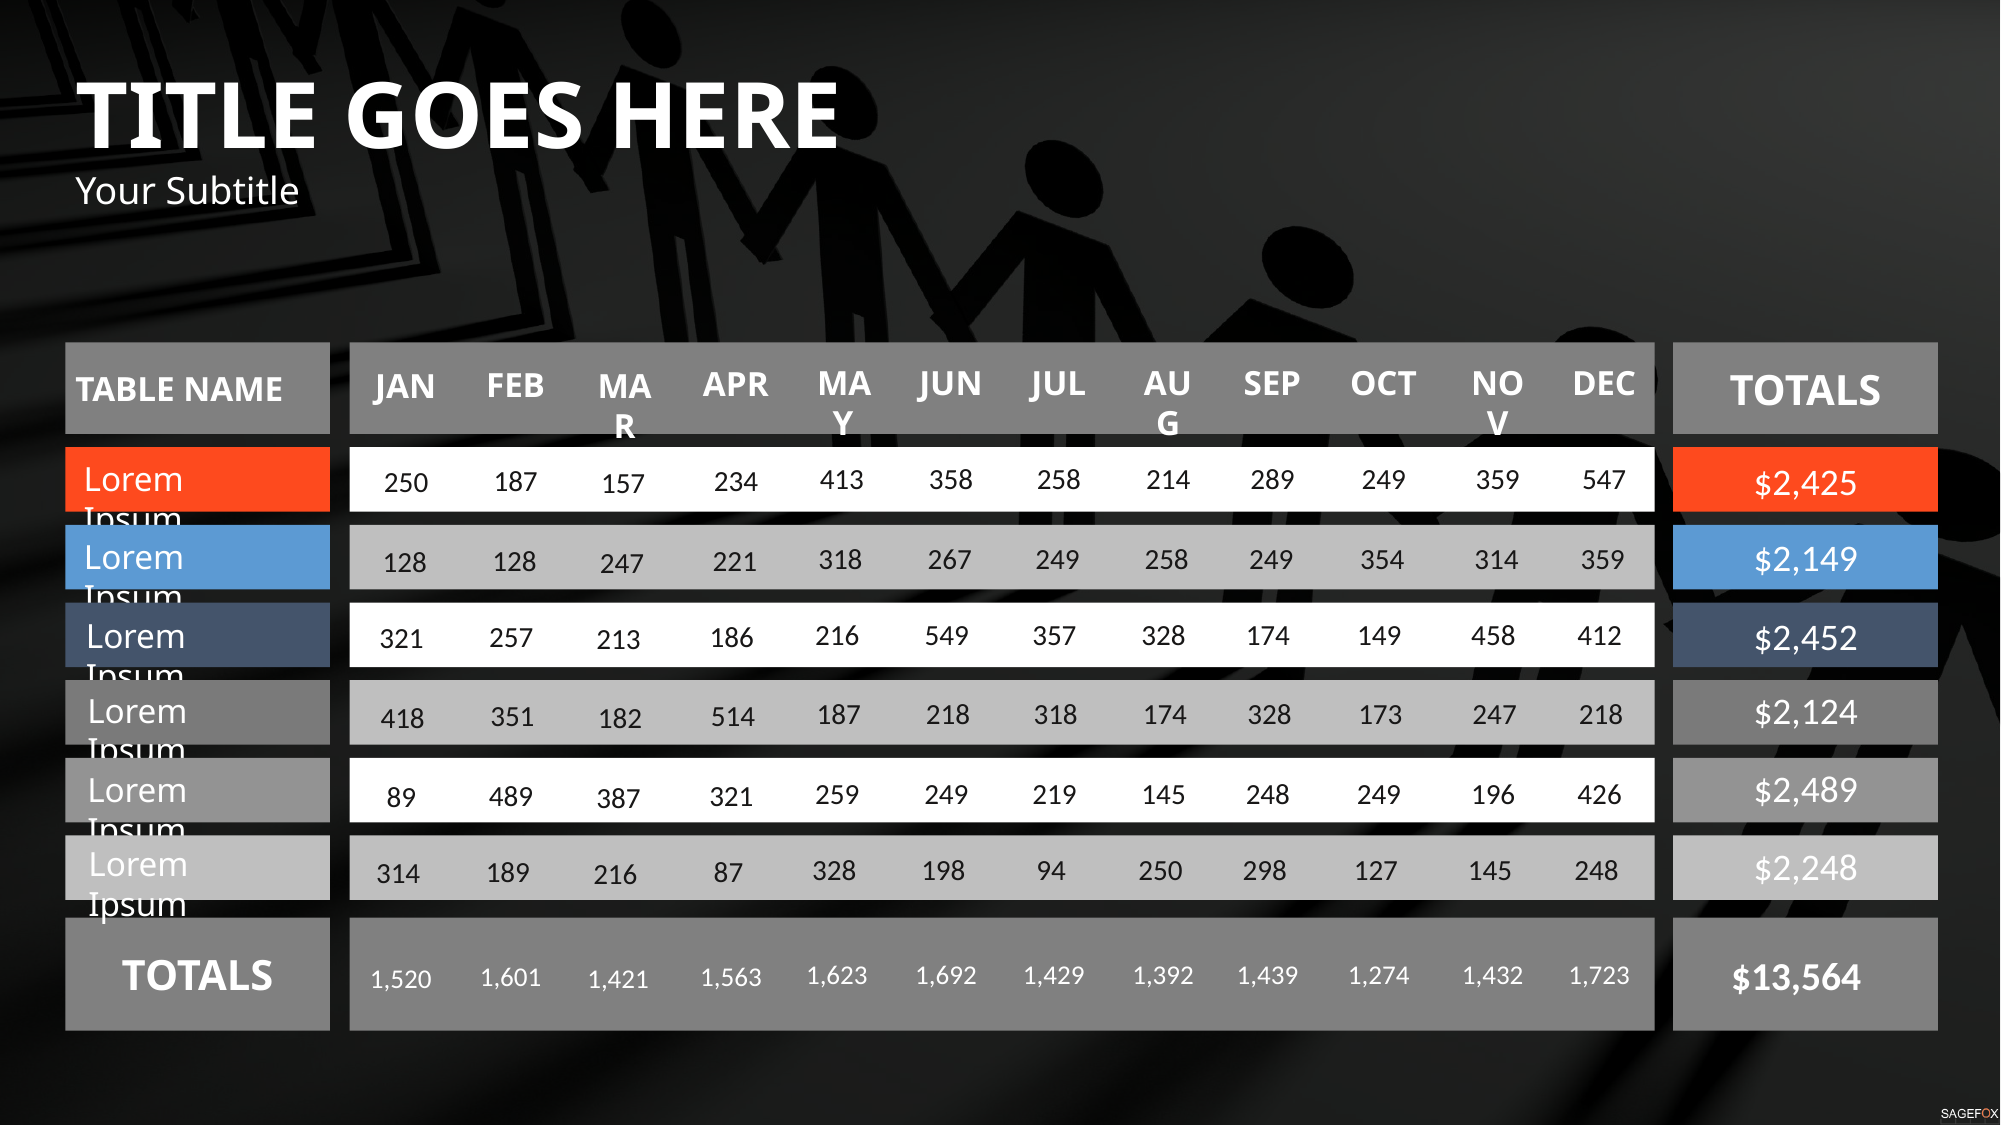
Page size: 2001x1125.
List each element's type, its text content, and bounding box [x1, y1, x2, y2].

text_box 413 [793, 453, 891, 503]
text_box 1,692 [890, 950, 997, 998]
text_box 318 [1007, 688, 1105, 738]
text_box 1,723 [1543, 950, 1656, 998]
text_box 1,439 [1211, 950, 1322, 998]
text_box 249 [897, 767, 996, 818]
picture [0, 0, 2001, 1125]
text_box $2,149 [1721, 526, 1890, 587]
text_box JUL [1010, 354, 1108, 410]
text_box 412 [1550, 608, 1649, 659]
text_box FEB [466, 356, 565, 412]
text_box 328 [1220, 688, 1319, 738]
text_box 359 [1449, 453, 1547, 503]
text_box 247 [1445, 688, 1544, 738]
text_box 426 [1550, 767, 1649, 818]
text_box [349, 679, 1656, 746]
text_box 149 [1330, 608, 1428, 659]
text_box 157 [574, 456, 672, 507]
text_box 549 [897, 608, 996, 659]
text_box 216 [788, 608, 887, 659]
text_box NOV [1448, 354, 1547, 449]
text_box 1,392 [1107, 950, 1211, 998]
text_box 1,429 [997, 950, 1107, 998]
text_box 267 [901, 532, 999, 583]
text_box 187 [789, 688, 888, 738]
text_box 1,520 [345, 953, 457, 1001]
text_box MAR [574, 358, 675, 453]
text_box 247 [573, 536, 671, 587]
text_box APR [687, 356, 785, 411]
text_box 127 [1327, 843, 1425, 894]
text_box 174 [1219, 608, 1317, 659]
text_box 1,601 [454, 952, 567, 1000]
text_box [1672, 679, 1939, 746]
text_box 547 [1555, 453, 1653, 503]
text_box [349, 524, 1656, 590]
text_box 1,421 [562, 954, 675, 1002]
text_box [349, 757, 1656, 823]
text_box [349, 341, 1656, 435]
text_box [65, 680, 330, 745]
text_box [65, 917, 330, 1031]
text_box 221 [685, 534, 784, 585]
text_box TITLE GOES HERE Your Subtitle [60, 49, 1036, 220]
text_box 248 [1219, 767, 1317, 818]
text_box [1672, 917, 1939, 1032]
text_box 218 [1552, 688, 1650, 738]
text_box 257 [462, 610, 560, 661]
text_box [1672, 602, 1939, 668]
text_box 351 [463, 690, 562, 740]
text_box $13,564 [1712, 943, 1880, 1006]
text_box $2,425 [1721, 450, 1890, 511]
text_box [65, 757, 330, 823]
text_box [349, 602, 1656, 668]
text_box 145 [1114, 767, 1213, 818]
text_box $2,489 [1721, 757, 1890, 818]
text_box 258 [1118, 532, 1216, 583]
text_box 328 [1114, 608, 1213, 659]
text_box 189 [459, 845, 557, 896]
text_box 128 [465, 534, 564, 585]
text_box 354 [1333, 532, 1431, 583]
text_box 213 [569, 612, 668, 663]
text_box 218 [899, 688, 997, 738]
text_box 387 [569, 771, 668, 822]
text_box 258 [1010, 453, 1108, 503]
text_box 357 [1005, 608, 1104, 659]
text_box 1,432 [1436, 950, 1543, 998]
text_box [1672, 524, 1939, 590]
text_box JAN [357, 357, 455, 413]
text_box 249 [1222, 532, 1320, 583]
text_box 318 [791, 532, 890, 583]
text_box [1672, 757, 1939, 823]
text_box 458 [1444, 608, 1542, 659]
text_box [65, 447, 330, 512]
text_box $2,248 [1721, 835, 1890, 896]
text_box AUG [1119, 354, 1217, 449]
text_box [1672, 341, 1939, 435]
text_box 249 [1330, 767, 1428, 818]
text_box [59, 342, 330, 435]
text_box 250 [1111, 843, 1210, 894]
text_box 182 [571, 692, 669, 742]
text_box 234 [687, 454, 785, 505]
text_box 298 [1216, 843, 1314, 894]
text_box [65, 835, 330, 900]
text_box 418 [354, 691, 452, 742]
text_box 216 [566, 847, 665, 898]
text_box 196 [1444, 767, 1542, 818]
text_box 321 [682, 769, 781, 820]
text_box 358 [902, 453, 1000, 503]
text_box MAY [792, 354, 894, 449]
text_box 186 [682, 610, 781, 661]
text_box 314 [1447, 532, 1546, 583]
text_box 1,274 [1322, 950, 1435, 998]
text_box 249 [1008, 532, 1107, 583]
text_box [349, 917, 1656, 1032]
text_box 198 [894, 843, 993, 894]
text_box SEP [1223, 354, 1322, 410]
text_box TOTALS [1712, 356, 1899, 421]
text_box 87 [679, 845, 778, 896]
text_box JUN [902, 354, 1000, 410]
text_box 489 [462, 770, 560, 820]
text_box 321 [352, 611, 451, 662]
text_box 1,623 [780, 950, 890, 998]
text_box 328 [785, 843, 883, 894]
text_box 248 [1547, 843, 1646, 894]
text_box OCT [1334, 354, 1433, 410]
text_box 128 [355, 536, 454, 586]
text_box [1672, 446, 1939, 513]
text_box 514 [684, 690, 782, 740]
text_box 359 [1554, 532, 1652, 583]
text_box 145 [1441, 843, 1539, 894]
text_box [349, 446, 1656, 513]
text_box 89 [352, 771, 451, 821]
text_box [349, 834, 1656, 901]
text_box [1672, 834, 1939, 901]
text_box 289 [1223, 453, 1322, 503]
text_box 94 [1002, 843, 1100, 894]
text_box 314 [349, 847, 447, 897]
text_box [65, 524, 330, 590]
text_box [65, 602, 330, 668]
text_box 259 [788, 767, 886, 818]
text_box DEC [1555, 354, 1653, 410]
text_box 250 [357, 456, 455, 507]
text_box $2,452 [1721, 605, 1890, 666]
text_box 219 [1005, 767, 1104, 818]
text_box 187 [467, 455, 565, 505]
text_box 174 [1116, 688, 1214, 738]
text_box 214 [1119, 453, 1217, 503]
text_box 249 [1334, 453, 1433, 503]
text_box 173 [1331, 688, 1430, 738]
text_box $2,124 [1721, 679, 1890, 740]
text_box 1,563 [675, 952, 787, 1000]
